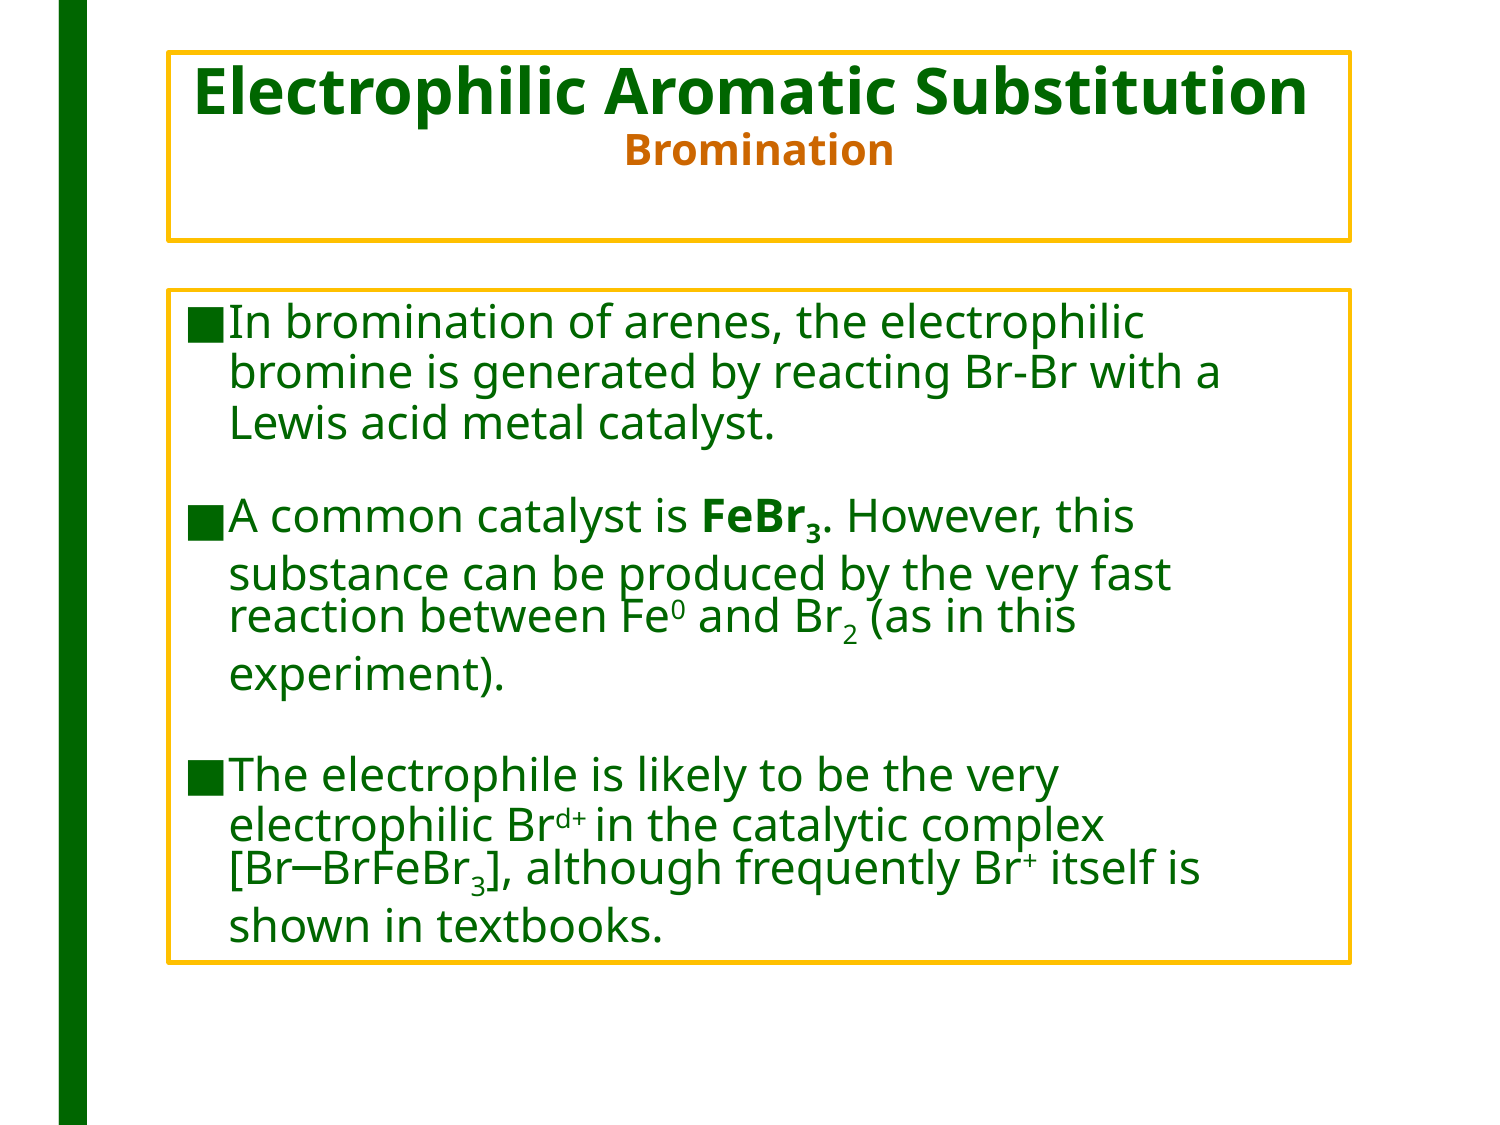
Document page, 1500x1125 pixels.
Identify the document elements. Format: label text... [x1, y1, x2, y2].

title Electrophilic Aromatic Substitution Bromination [168, 52, 1351, 241]
list In bromination of arenes, the electrophilic bromine is generated by reacting Br-Br with a Lewis acid metal catalyst. A common catalyst is FeBr3. However, this substance can be produced by the very fast reaction between Fe0 and Br2 (as in this experiment). The electrophile is likely to be the very electrophilic Brd+ in the catalytic complex [Br─BrFeBr3], although frequently Br+ itself is shown in textbooks. [168, 290, 1351, 963]
